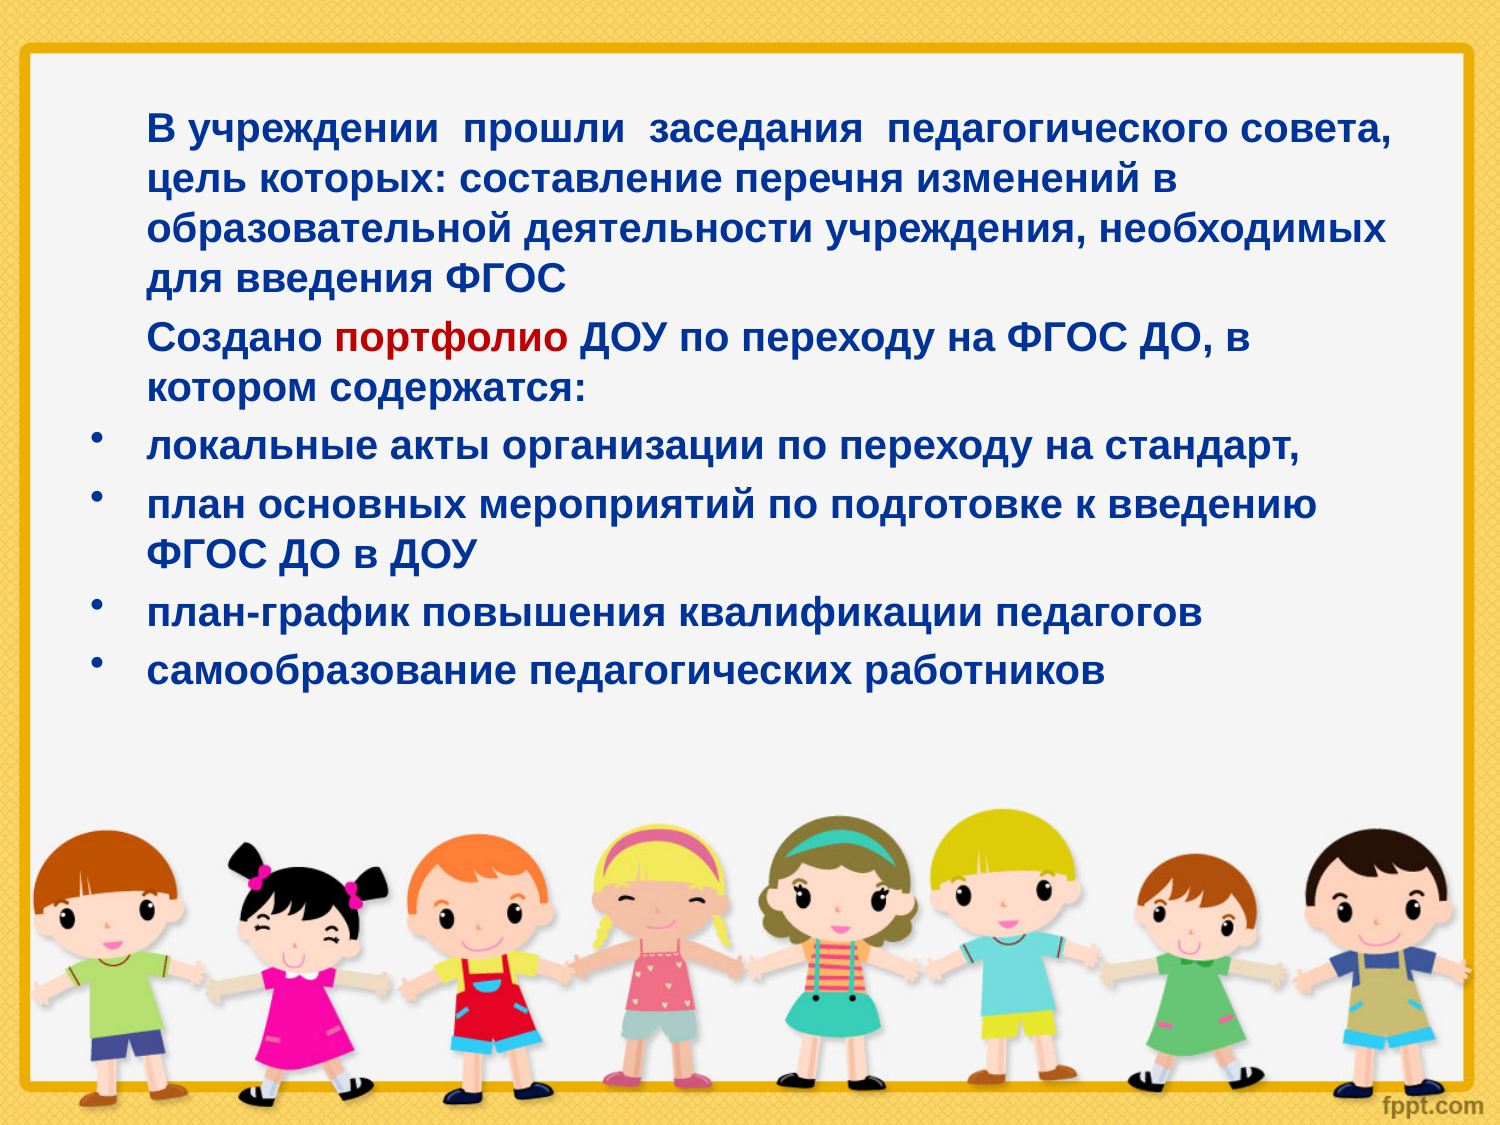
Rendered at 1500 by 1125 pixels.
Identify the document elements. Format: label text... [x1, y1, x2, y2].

list В учреждении прошли заседания педагогического совета, цель которых: составление перечня изменений в образовательной деятельности учреждения, необходимых для введения ФГОС Создано портфолио ДОУ по переходу на ФГОС ДО, в котором содержатся: локальные акты организации по переходу на стандарт, план основных мероприятий по подготовке к введению ФГОС ДО в ДОУ план-график повышения квалификации педагогов самообразование педагогических работников [74, 93, 1426, 1006]
picture [0, 0, 1500, 1125]
